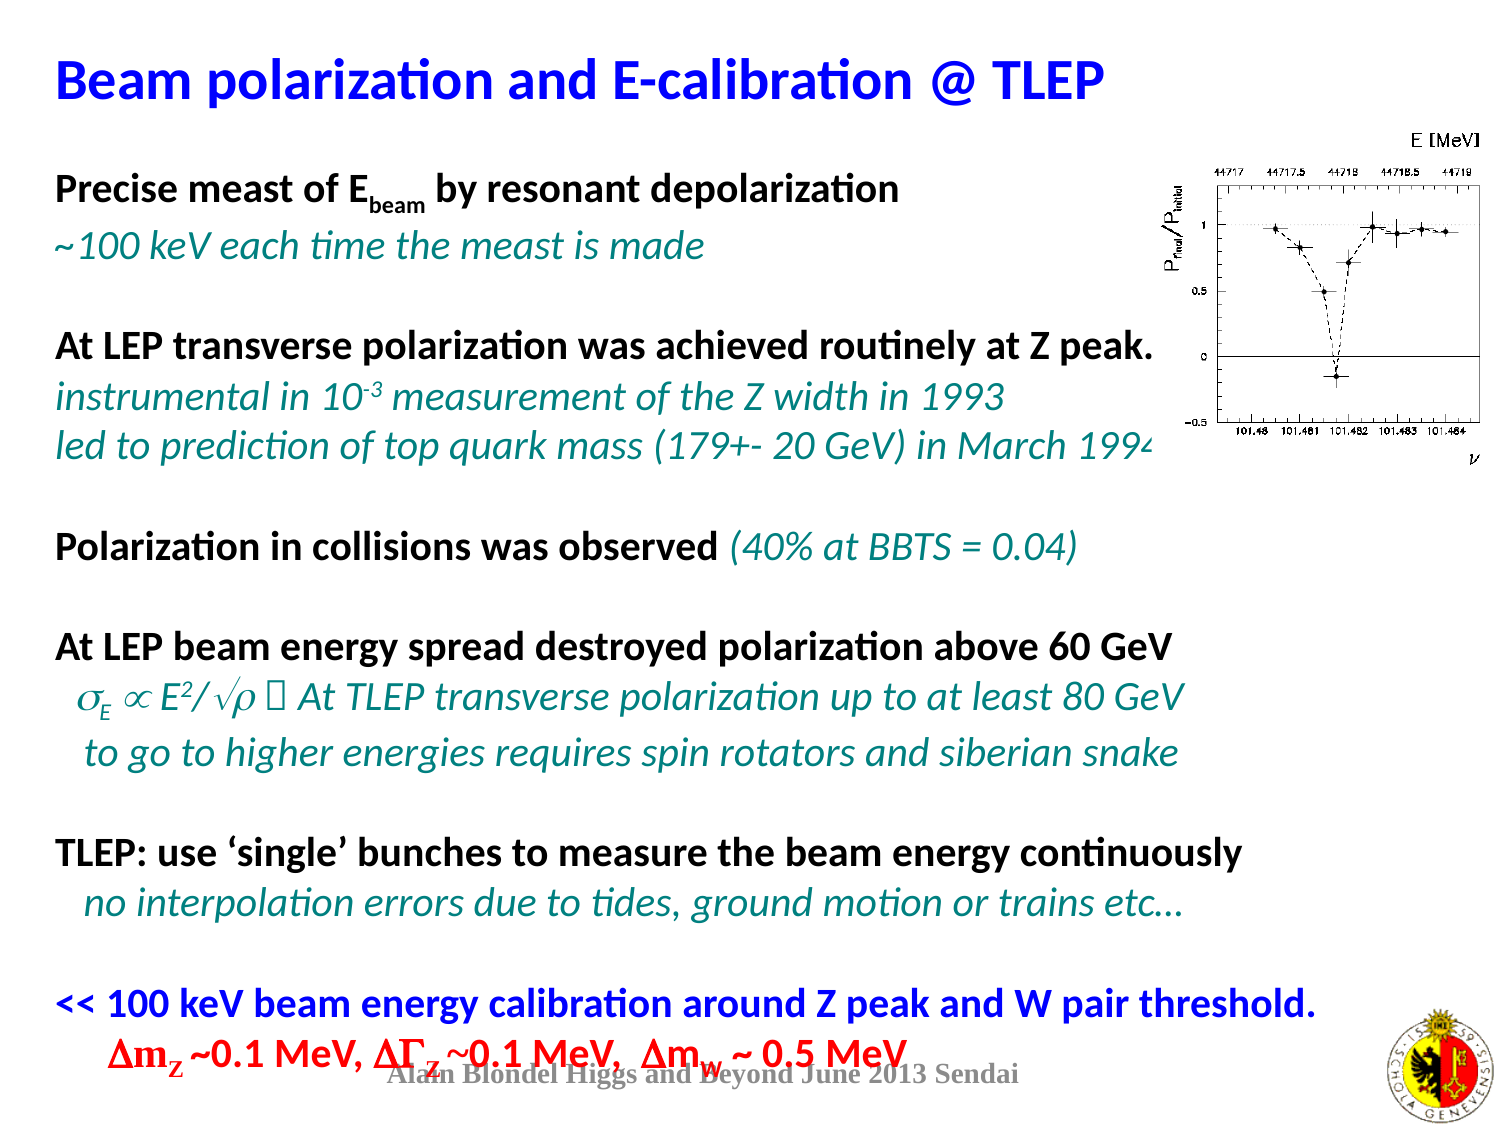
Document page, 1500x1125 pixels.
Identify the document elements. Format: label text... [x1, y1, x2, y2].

picture [1151, 127, 1500, 471]
text_box Beam polarization and E-calibration @ TLEP Precise meast of Ebeam by resonant depolarization ~100 keV each time the meast is made At LEP transverse polarization was achieved routinely at Z peak. instrumental in 10-3 measurement of the Z width in 1993 led to prediction of top quark mass (179+- 20 GeV) in March 1994 Polarization in collisions was observed (40% at BBTS = 0.04) At LEP beam energy spread destroyed polarization above 60 GeV E  E2/  At TLEP transverse polarization up to at least 80 GeV to go to higher energies requires spin rotators and siberian snake TLEP: use ‘single’ bunches to measure the beam energy continuously no interpolation errors due to tides, ground motion or trains etc… << 100 keV beam energy calibration around Z peak and W pair threshold. mZ ~0.1 MeV, Z ~0.1 MeV, mW ~ 0.5 MeV [40, 33, 1352, 1090]
picture [1380, 1005, 1500, 1125]
